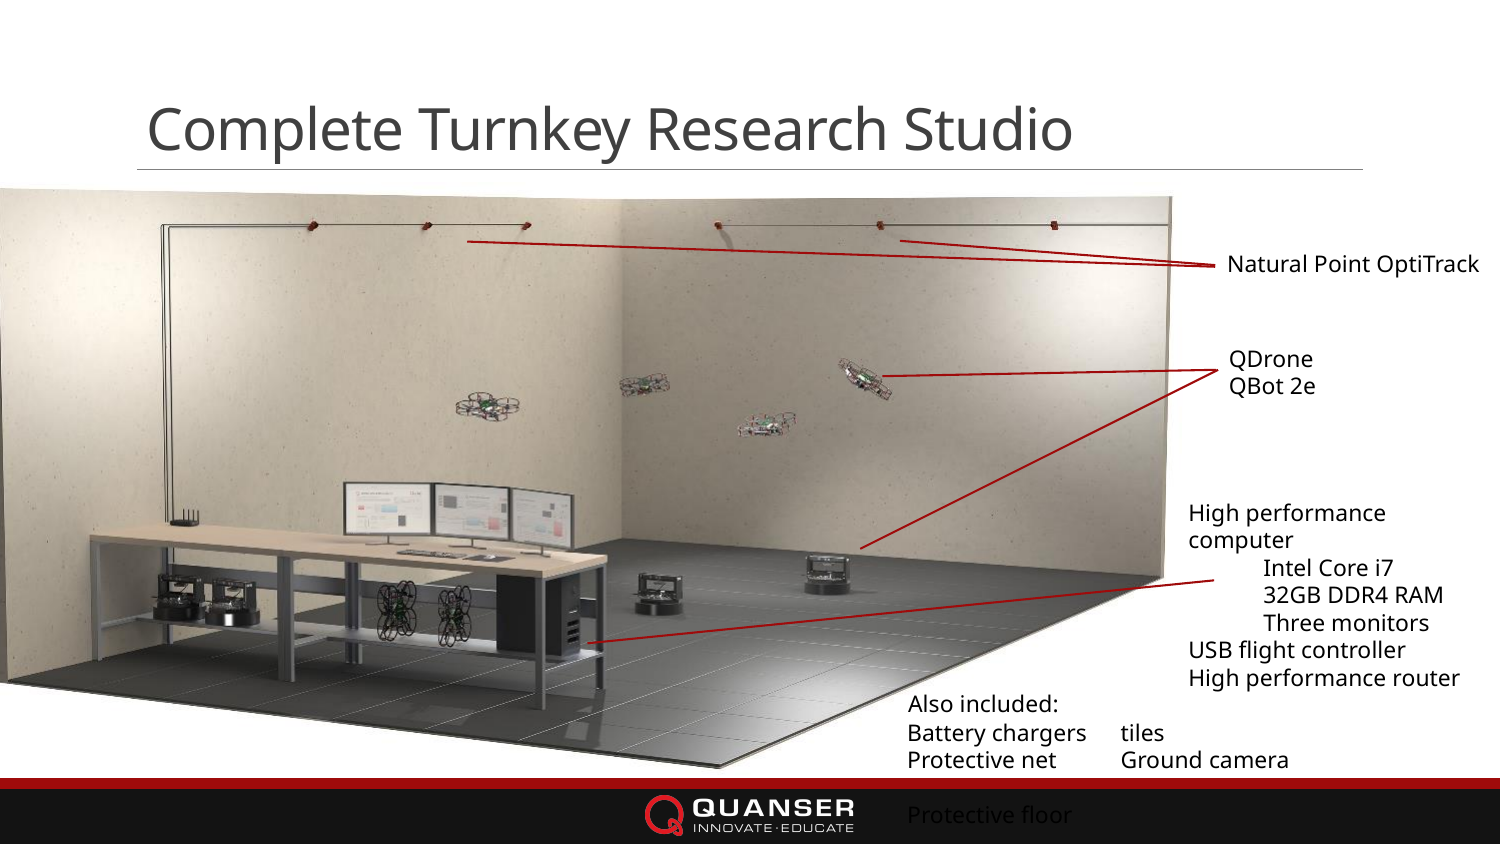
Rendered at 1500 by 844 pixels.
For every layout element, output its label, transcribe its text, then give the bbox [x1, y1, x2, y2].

title Complete Turnkey Research Studio [131, 35, 1369, 170]
text_box High performance computer Intel Core i7 32GB DDR4 RAM Three monitors USB flight controller High performance router [1207, 490, 1500, 698]
text_box Battery chargers Protective net Protective floor tiles Ground camera [892, 710, 1349, 844]
picture [645, 795, 855, 836]
text_box Natural Point OptiTrack [1212, 242, 1500, 285]
text_box QDrone QBot 2e [1214, 336, 1370, 407]
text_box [859, 369, 1219, 550]
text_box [466, 241, 1216, 268]
picture [0, 181, 1197, 777]
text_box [586, 579, 1215, 644]
